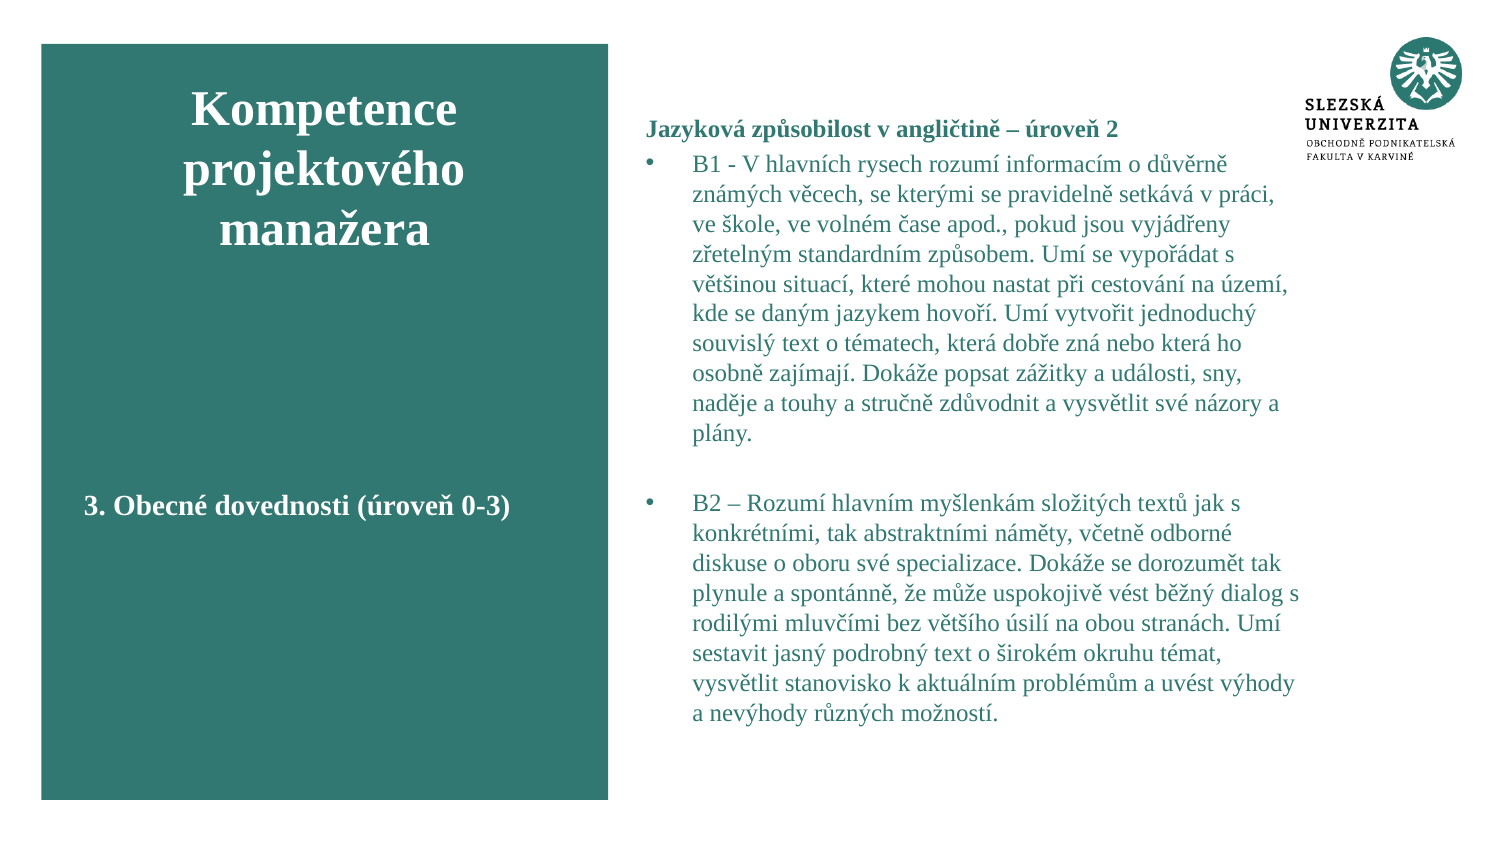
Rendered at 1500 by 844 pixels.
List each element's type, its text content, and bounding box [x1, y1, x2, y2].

picture [1304, 36, 1463, 160]
text_box 3. Obecné dovednosti (úroveň 0-3) [64, 340, 538, 753]
text_box Kompetence projektového manažera [63, 67, 586, 340]
text_box Jazyková způsobilost v angličtině – úroveň 2 B1 - V hlavních rysech rozumí informacím o důvěrně známých věcech, se kterými se pravidelně setkává v práci, ve škole, ve volném čase apod., pokud jsou vyjádřeny zřetelným standardním způsobem. Umí se vypořádat s většinou situací, které mohou nastat při cestování na území, kde se daným jazykem hovoří. Umí vytvořit jednoduchý souvislý text o tématech, která dobře zná nebo která ho osobně zajímají. Dokáže popsat zážitky a události, sny, naděje a touhy a stručně zdůvodnit a vysvětlit své názory a plány. B2 – Rozumí hlavním myšlenkám složitých textů jak s konkrétními, tak abstraktními náměty, včetně odborné diskuse o oboru své specializace. Dokáže se dorozumět tak plynule a spontánně, že může uspokojivě vést běžný dialog s rodilými mluvčími bez většího úsilí na obou stranách. Umí sestavit jasný podrobný text o širokém okruhu témat, vysvětlit stanovisko k aktuálním problémům a uvést výhody a nevýhody různých možností. [630, 0, 1317, 812]
text_box [39, 42, 610, 802]
